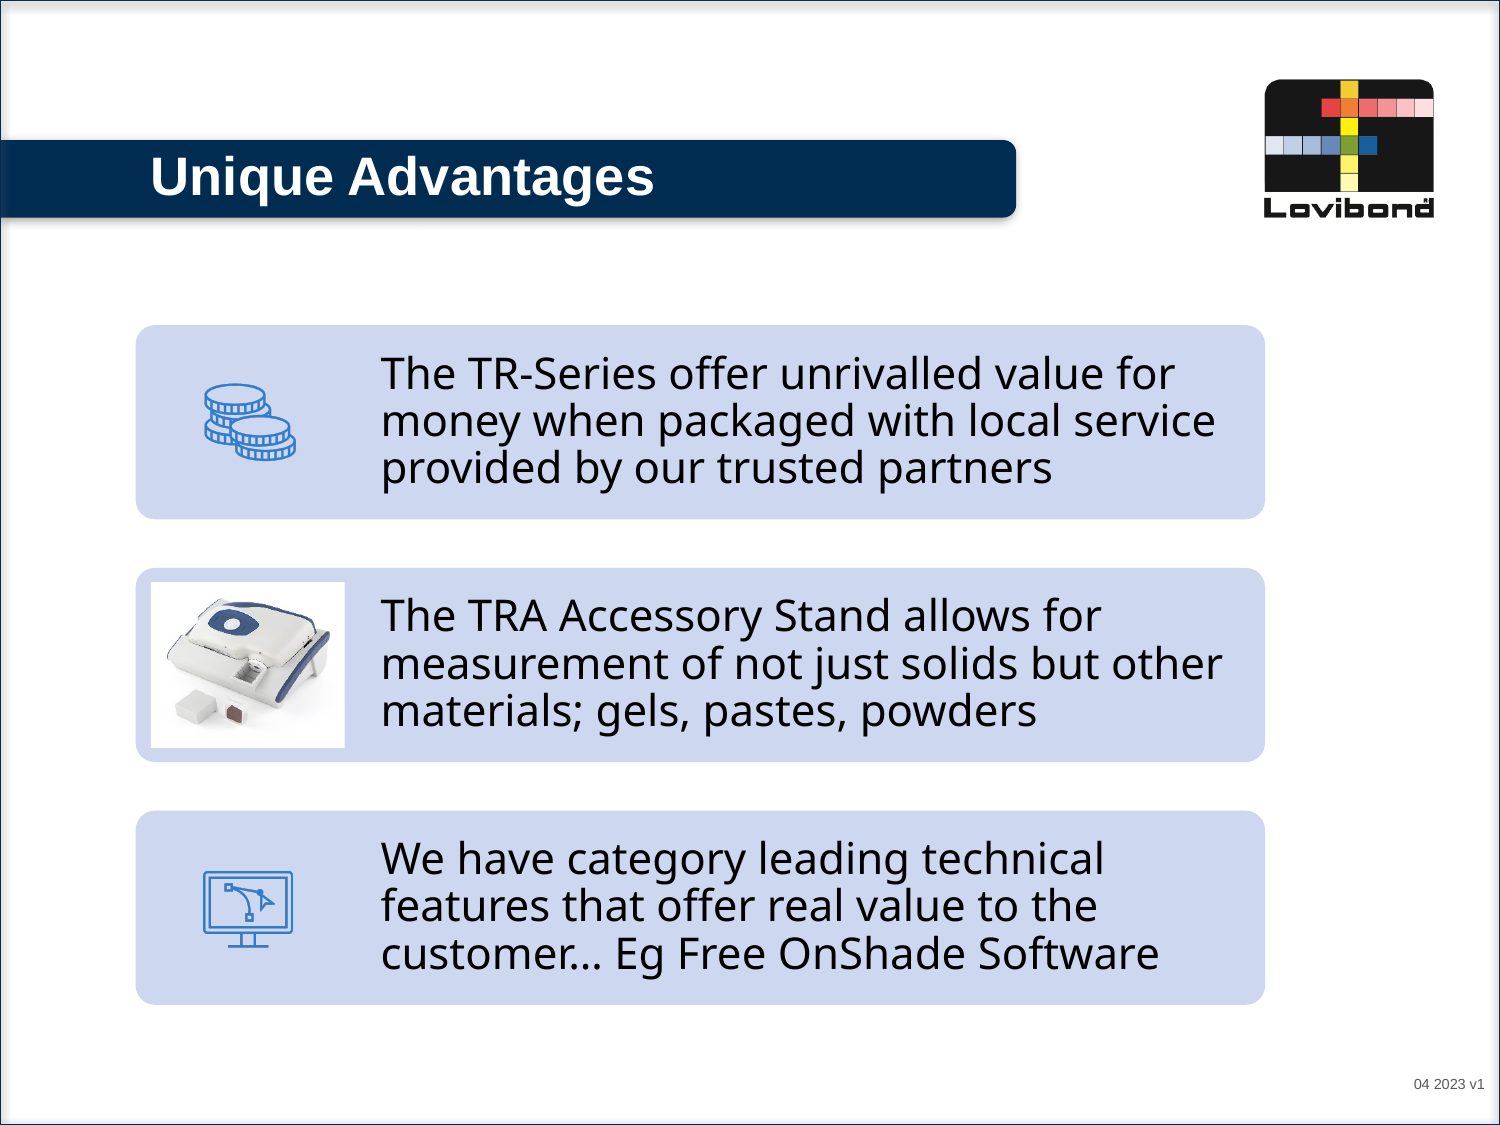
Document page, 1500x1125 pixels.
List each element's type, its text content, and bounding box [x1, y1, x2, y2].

slide_number 04 2023 v1 [1370, 1053, 1500, 1114]
picture [1264, 79, 1434, 218]
title Unique Advantages [135, 139, 911, 217]
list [135, 324, 1266, 1006]
